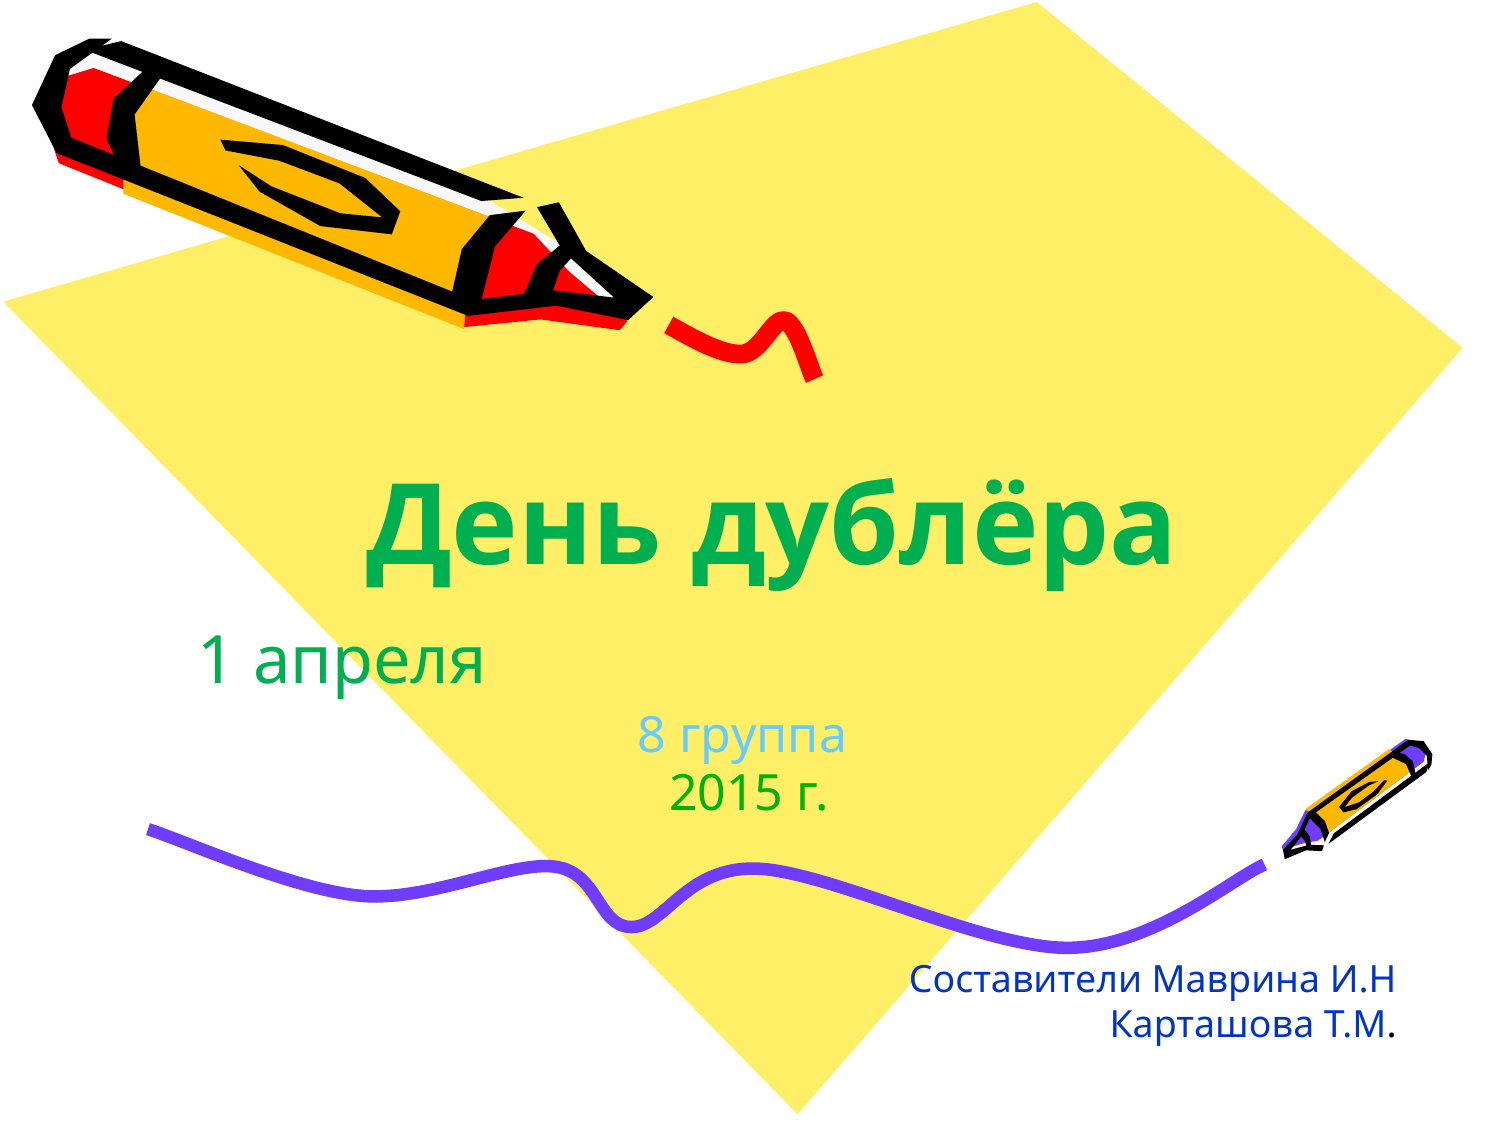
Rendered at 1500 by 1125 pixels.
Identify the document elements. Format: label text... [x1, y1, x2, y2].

subtitle 8 группа 2015 г. [254, 706, 1244, 830]
text_box Составители Маврина И.Н Карташова Т.М. [714, 947, 1412, 1053]
text_box 1 апреля [183, 609, 514, 705]
text_box [915, 940, 1388, 947]
text_box День дублёра [351, 444, 1194, 595]
